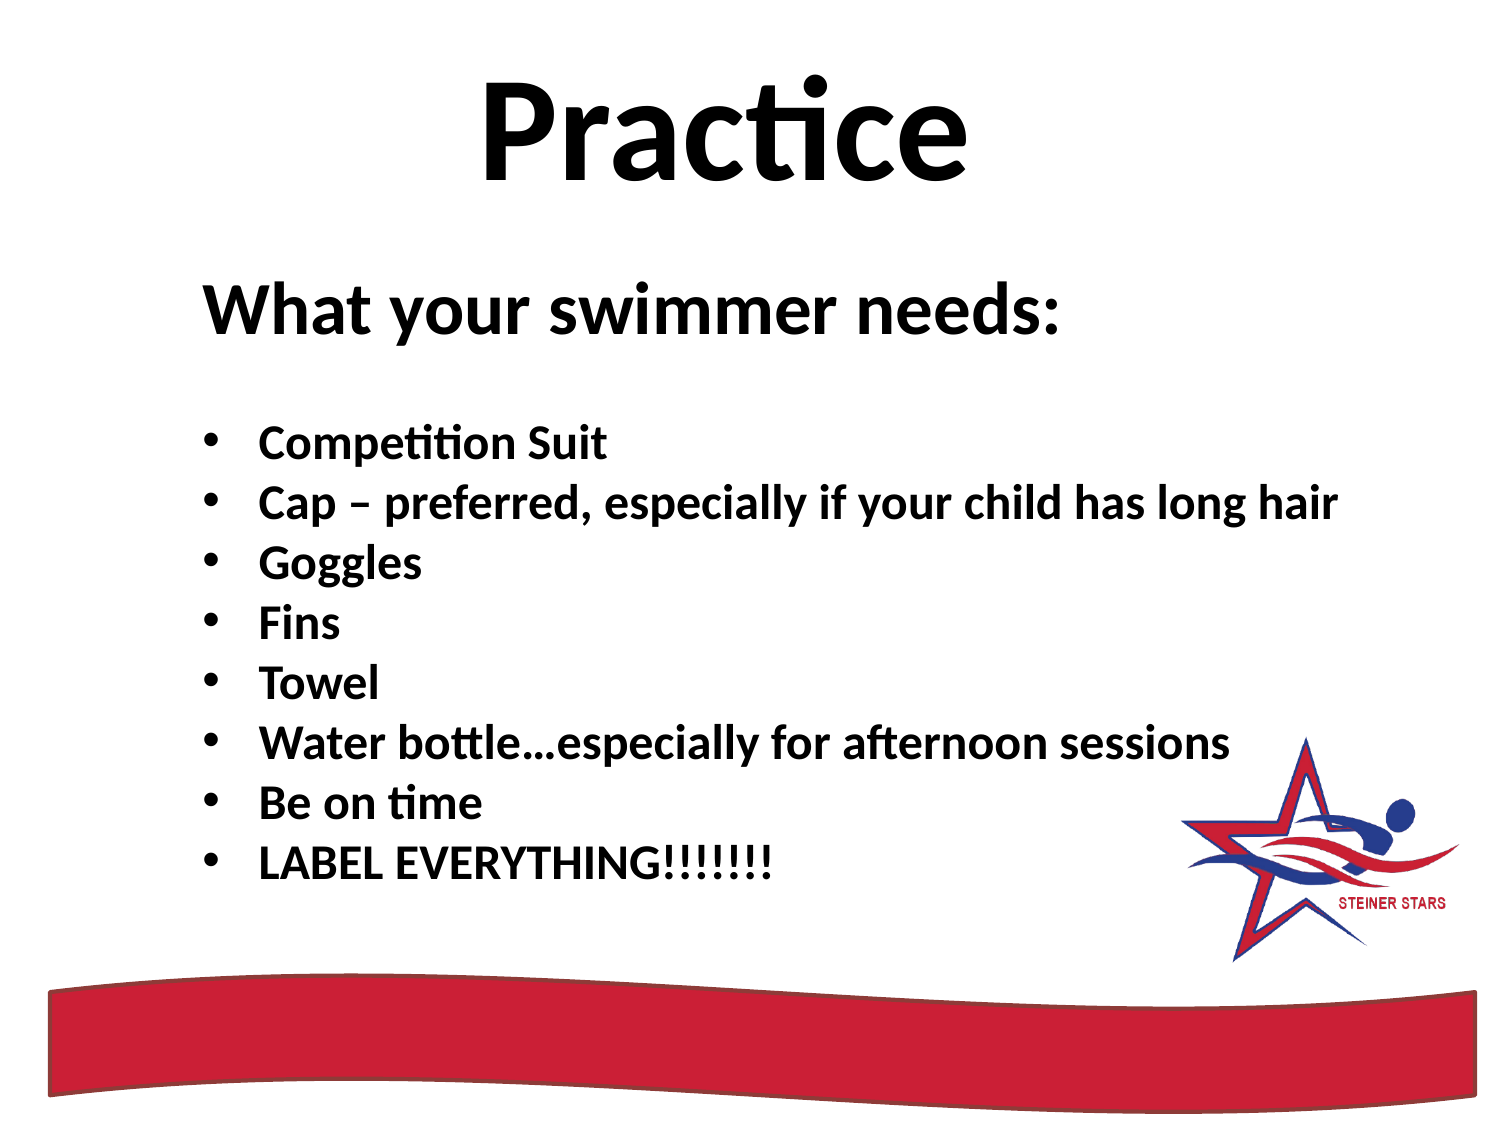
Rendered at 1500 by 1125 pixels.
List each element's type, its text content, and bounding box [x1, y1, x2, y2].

text_box [47, 973, 1478, 1114]
title Practice [87, 0, 1363, 242]
picture [1128, 710, 1476, 976]
text_box What your swimmer needs: Competition Suit Cap – preferred, especially if your child has long hair Goggles Fins Towel Water bottle…especially for afternoon sessions Be on time LABEL EVERYTHING!!!!!!! [187, 252, 1450, 957]
